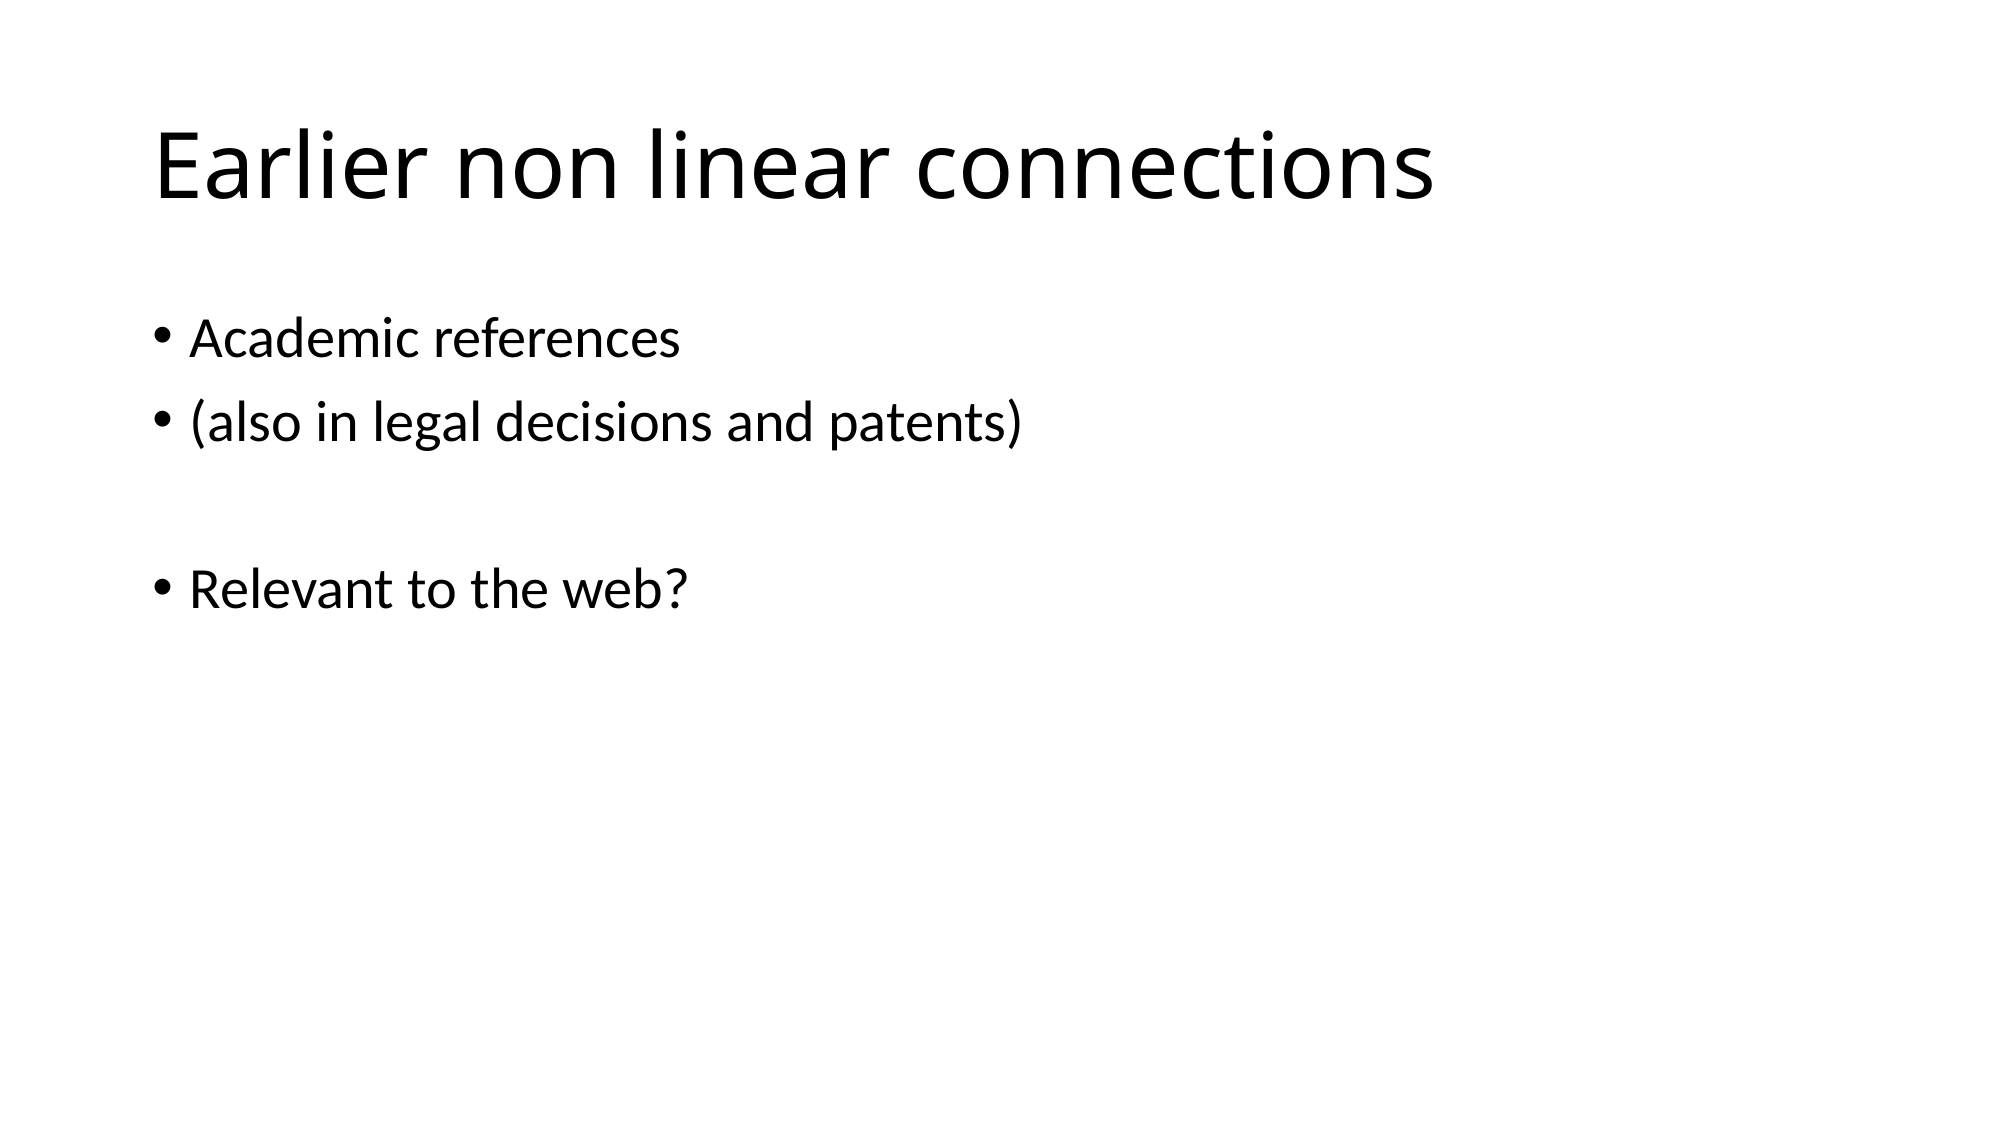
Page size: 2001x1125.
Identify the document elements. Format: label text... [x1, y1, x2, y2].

title Earlier non linear connections [137, 59, 1863, 278]
list Academic references (also in legal decisions and patents) Relevant to the web? [137, 299, 1863, 1014]
